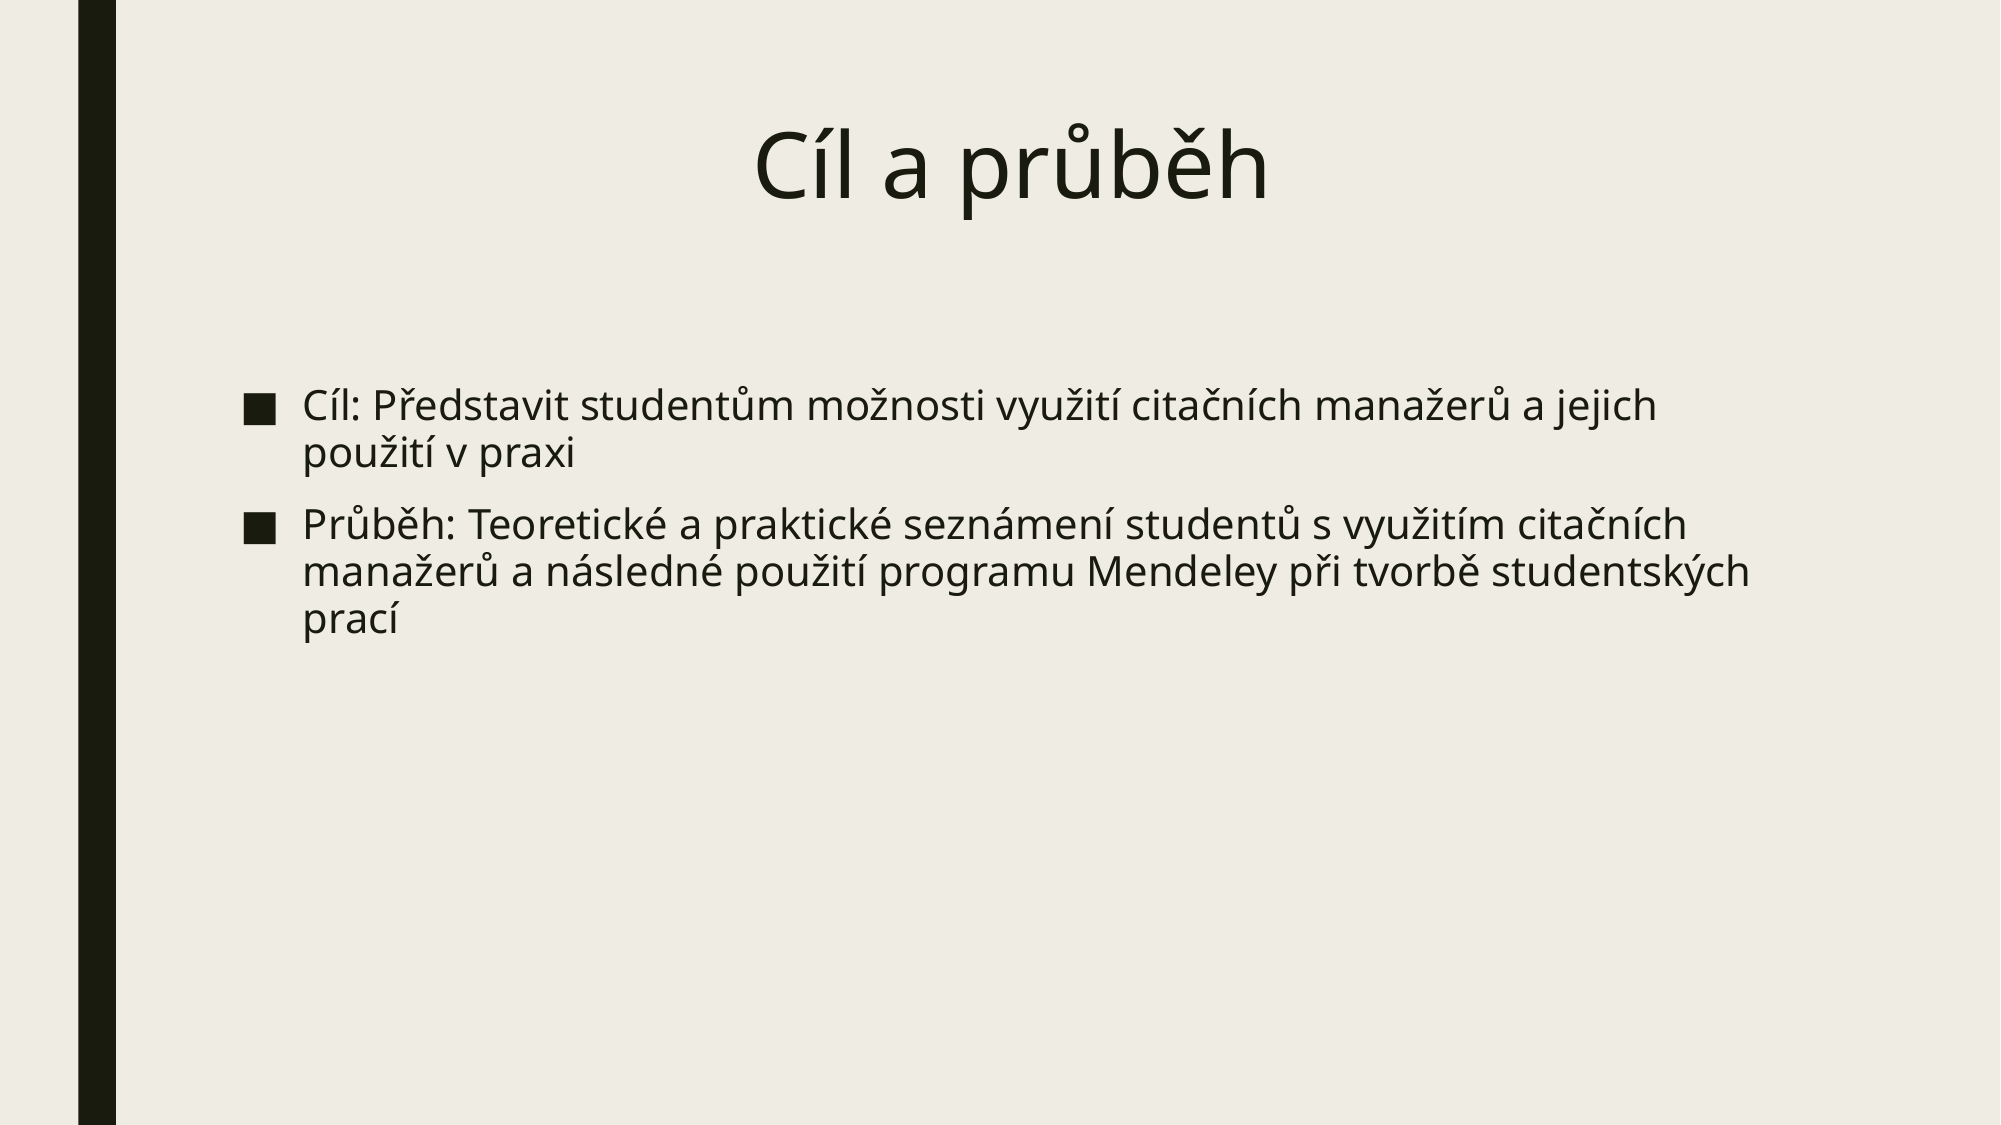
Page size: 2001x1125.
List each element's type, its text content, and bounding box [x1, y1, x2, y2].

title Cíl a průběh [225, 112, 1800, 357]
list Cíl: Představit studentům možnosti využití citačních manažerů a jejich použití v praxi Průběh: Teoretické a praktické seznámení studentů s využitím citačních manažerů a následné použití programu Mendeley při tvorbě studentských prací [225, 375, 1800, 963]
